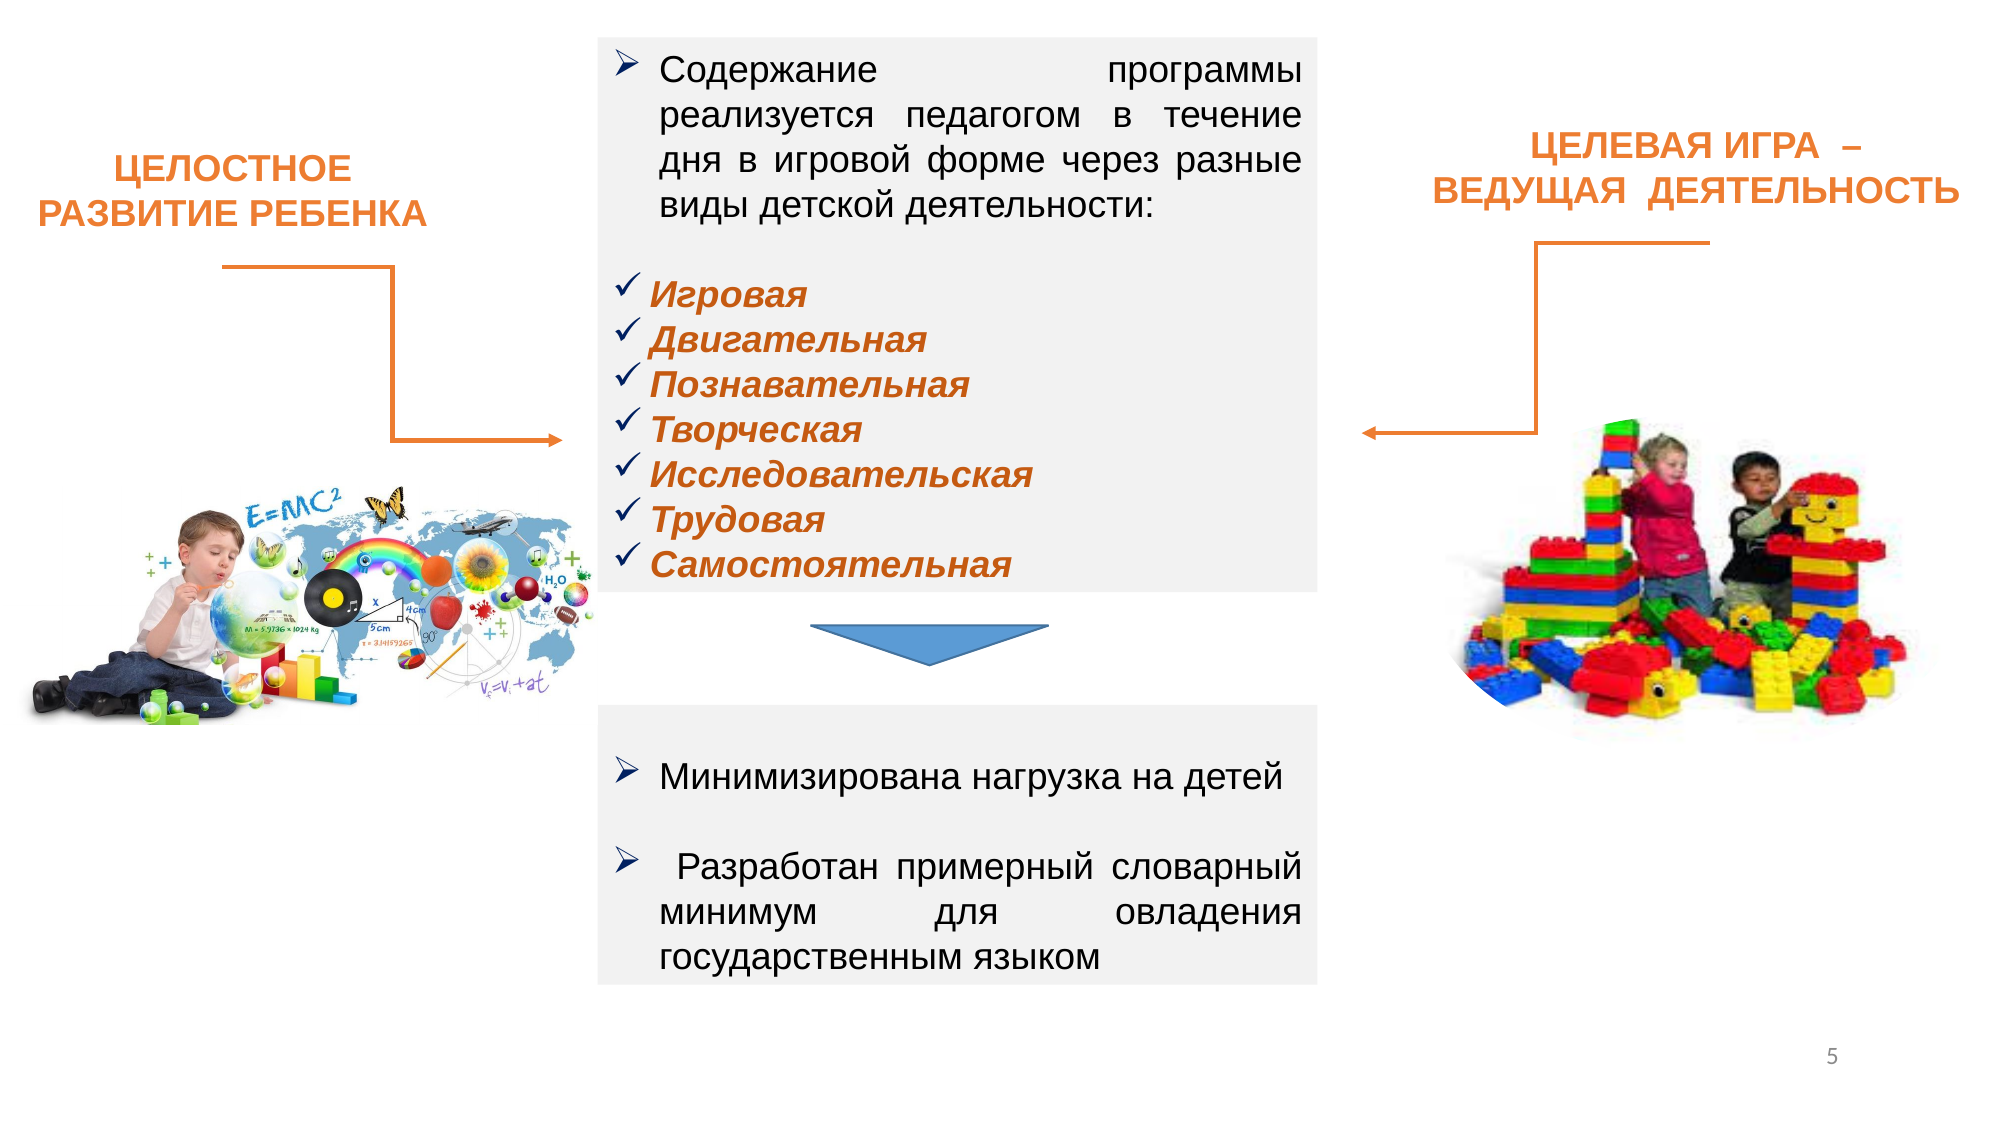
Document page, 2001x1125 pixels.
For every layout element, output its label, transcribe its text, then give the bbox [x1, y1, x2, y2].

text_box Минимизирована нагрузка на детей Разработан примерный словарный минимум для овладения государственным языком [597, 704, 1318, 985]
picture [1426, 414, 1966, 757]
text_box [810, 624, 1049, 667]
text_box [222, 267, 563, 441]
text_box Содержание программы реализуется педагогом в течение дня в игровой форме через разные виды детской деятельности: Игровая Двигательная Познавательная Творческая Исследовательская Трудовая Самостоятельная [597, 37, 1318, 593]
text_box ЦЕЛЕВАЯ ИГРА – ВЕДУЩАЯ ДЕЯТЕЛЬНОСТЬ [1406, 113, 1986, 219]
text_box ЦЕЛОСТНОЕ РАЗВИТИЕ РЕБЕНКА [22, 136, 454, 242]
picture [2, 486, 598, 725]
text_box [1361, 242, 1711, 434]
slide_number 5 [1403, 1024, 1854, 1085]
